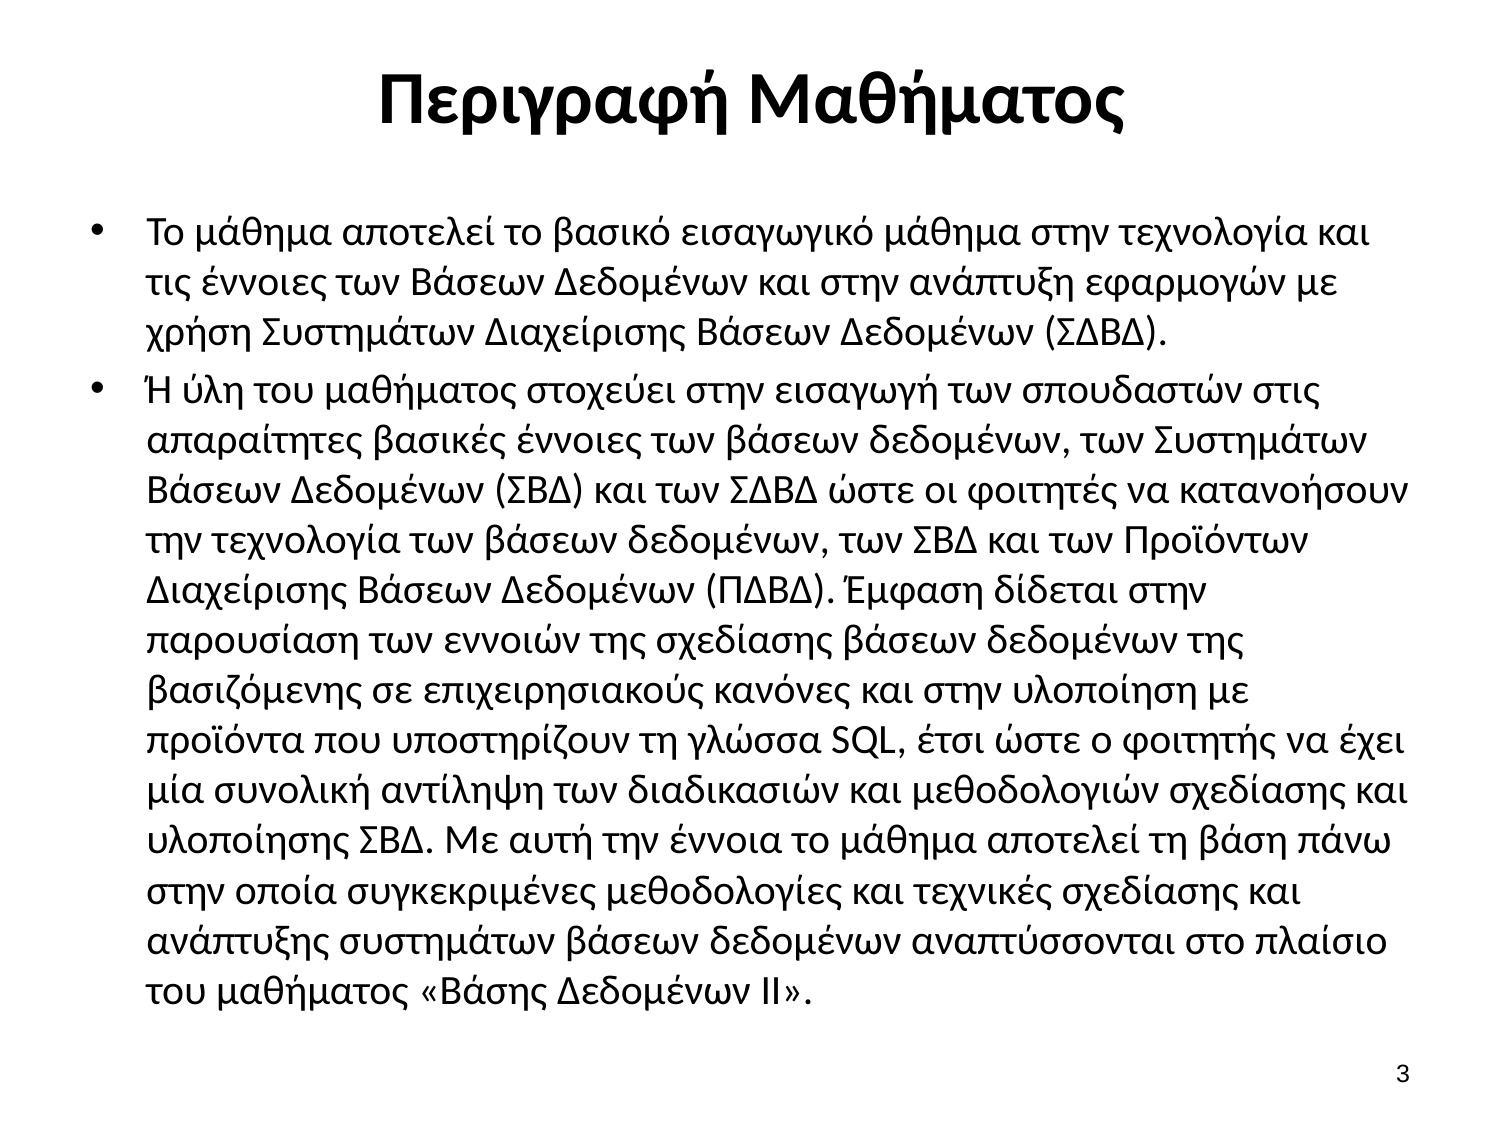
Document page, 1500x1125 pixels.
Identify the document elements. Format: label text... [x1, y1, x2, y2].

list Το μάθημα αποτελεί το βασικό εισαγωγικό μάθημα στην τεχνολογία και τις έννοιες των Βάσεων Δεδομένων και στην ανάπτυξη εφαρμογών με χρήση Συστημάτων Διαχείρισης Βάσεων Δεδομένων (ΣΔΒΔ). Ή ύλη του μαθήματος στοχεύει στην εισαγωγή των σπουδαστών στις απαραίτητες βασικές έννοιες των βάσεων δεδομένων, των Συστημάτων Βάσεων Δεδομένων (ΣΒΔ) και των ΣΔΒΔ ώστε οι φοιτητές να κατανοήσουν την τεχνολογία των βάσεων δεδομένων, των ΣΒΔ και των Προϊόντων Διαχείρισης Βάσεων Δεδομένων (ΠΔΒΔ). Έμφαση δίδεται στην παρουσίαση των εννοιών της σχεδίασης βάσεων δεδομένων της βασιζόμενης σε επιχειρησιακούς κανόνες και στην υλοποίηση με προϊόντα που υποστηρίζουν τη γλώσσα SQL, έτσι ώστε ο φοιτητής να έχει μία συνολική αντίληψη των διαδικασιών και μεθοδολογιών σχεδίασης και υλοποίησης ΣΒΔ. Με αυτή την έννοια το μάθημα αποτελεί τη βάση πάνω στην οποία συγκεκριμένες μεθοδολογίες και τεχνικές σχεδίασης και ανάπτυξης συστημάτων βάσεων δεδομένων αναπτύσσονται στο πλαίσιο του μαθήματος «Βάσης Δεδομένων ΙΙ». [75, 196, 1425, 1024]
slide_number 2 [1074, 1042, 1425, 1103]
title Περιγραφή Μαθήματος [76, 19, 1427, 169]
